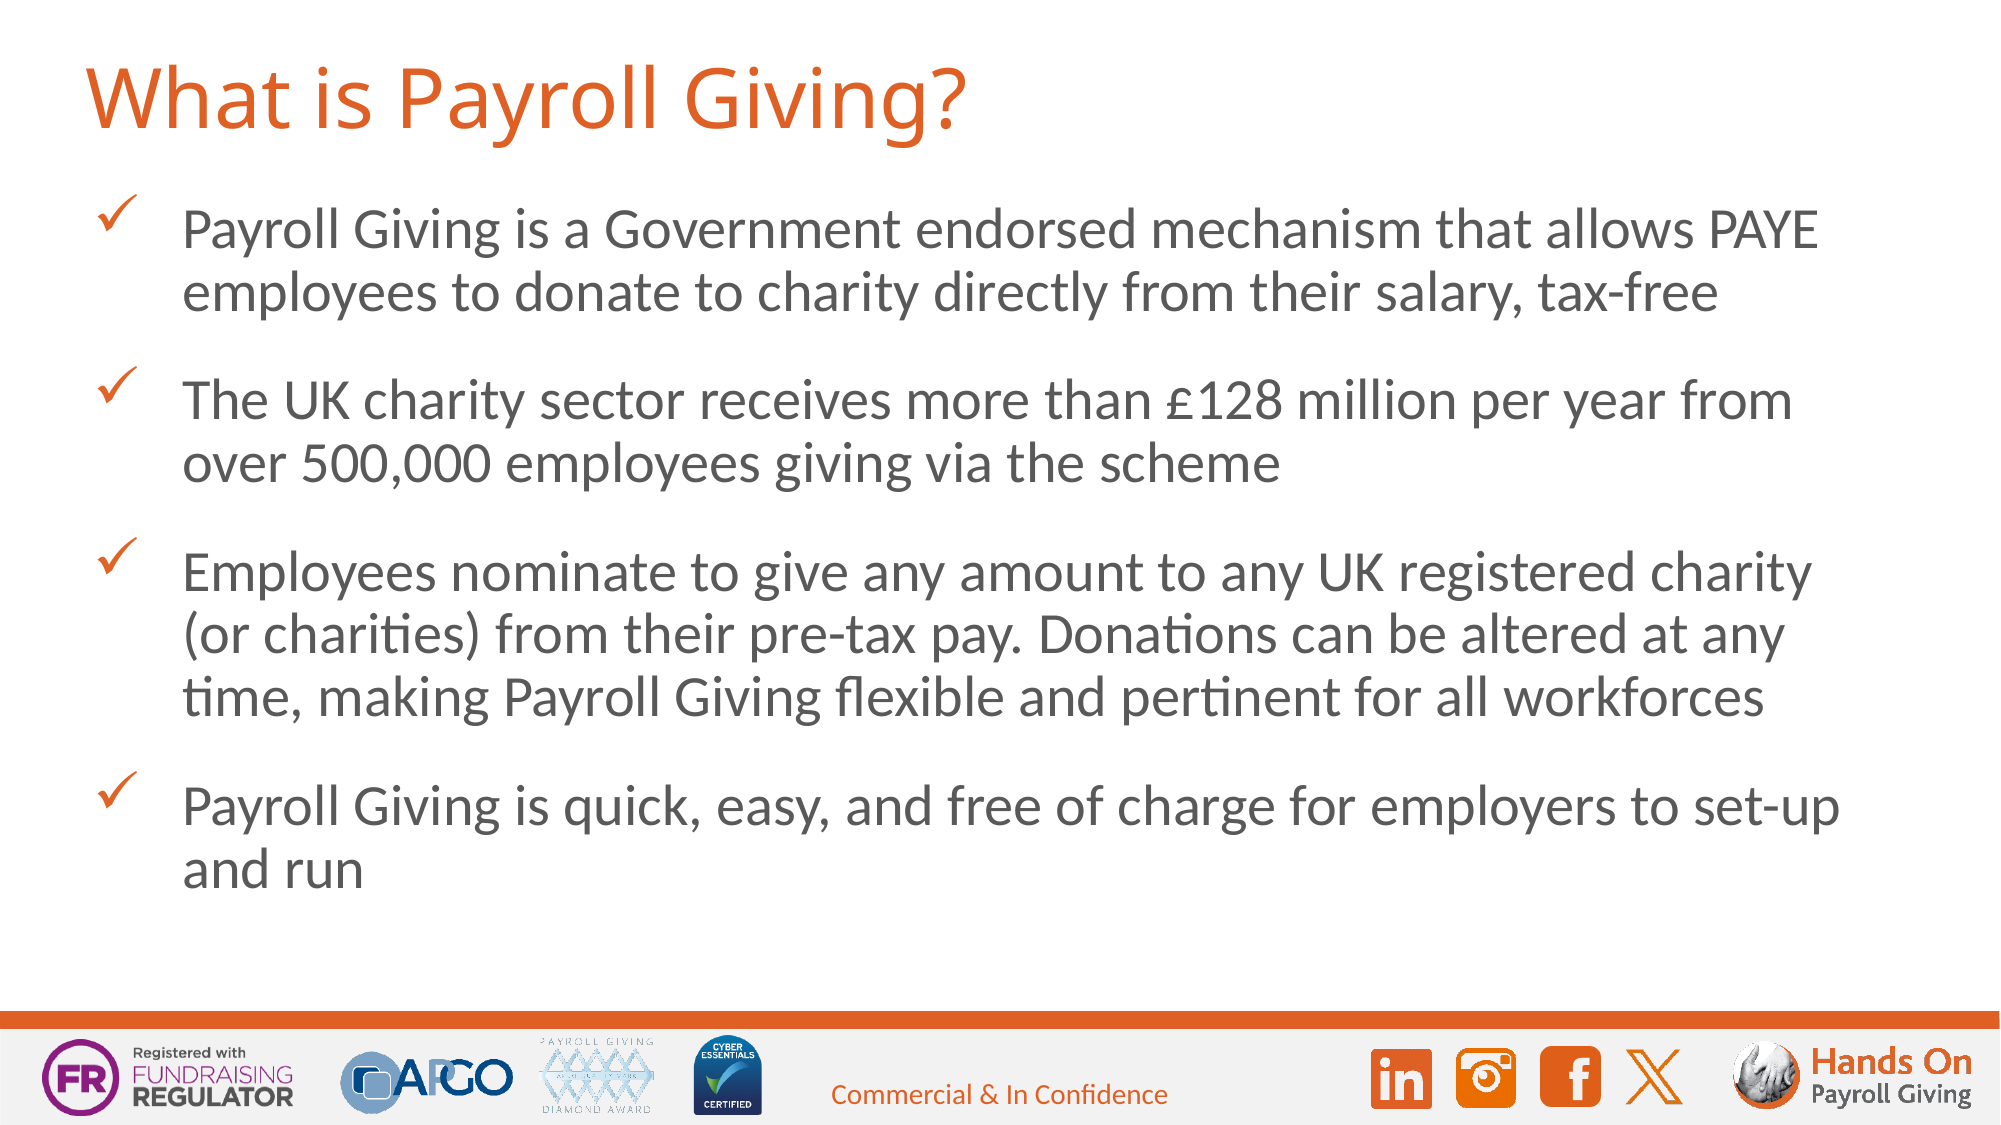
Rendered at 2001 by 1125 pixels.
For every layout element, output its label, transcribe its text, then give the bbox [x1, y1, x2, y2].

text_box Payroll Giving is a Government endorsed mechanism that allows PAYE employees to donate to charity directly from their salary, tax-free The UK charity sector receives more than £128 million per year from over 500,000 employees giving via the scheme Employees nominate to give any amount to any UK registered charity (or charities) from their pre-tax pay. Donations can be altered at any time, making Payroll Giving flexible and pertinent for all workforces Payroll Giving is quick, easy, and free of charge for employers to set-up and run [34, 190, 1896, 965]
picture [1619, 1043, 1689, 1114]
picture [1371, 1048, 1432, 1109]
picture [310, 1036, 660, 1117]
picture [1730, 1041, 1971, 1109]
picture [1540, 1046, 1601, 1107]
title What is Payroll Giving? [70, 27, 1796, 176]
picture [687, 1035, 768, 1115]
picture [1456, 1048, 1516, 1108]
picture [42, 1039, 293, 1116]
